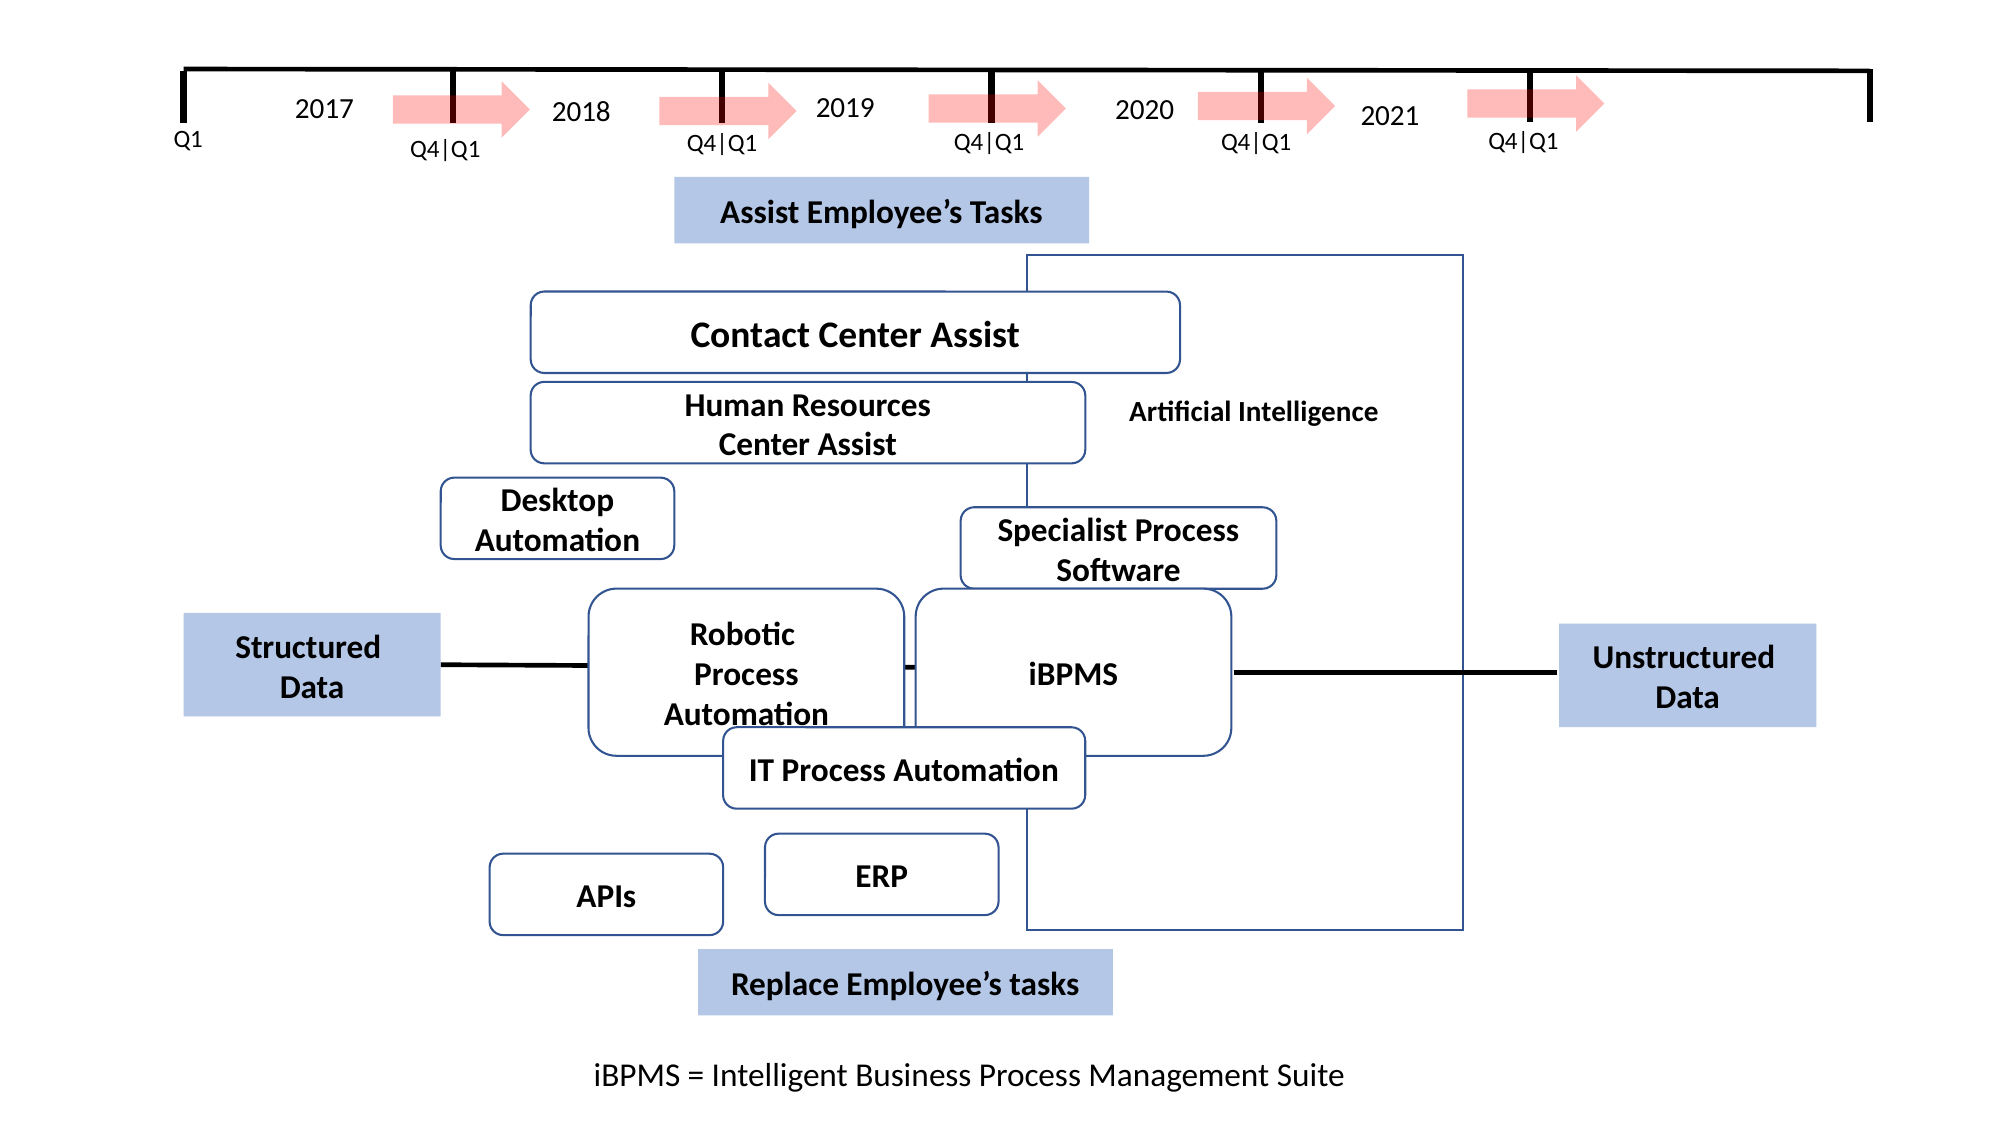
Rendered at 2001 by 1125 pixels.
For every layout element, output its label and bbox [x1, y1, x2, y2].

text_box [158, 69, 1871, 1102]
